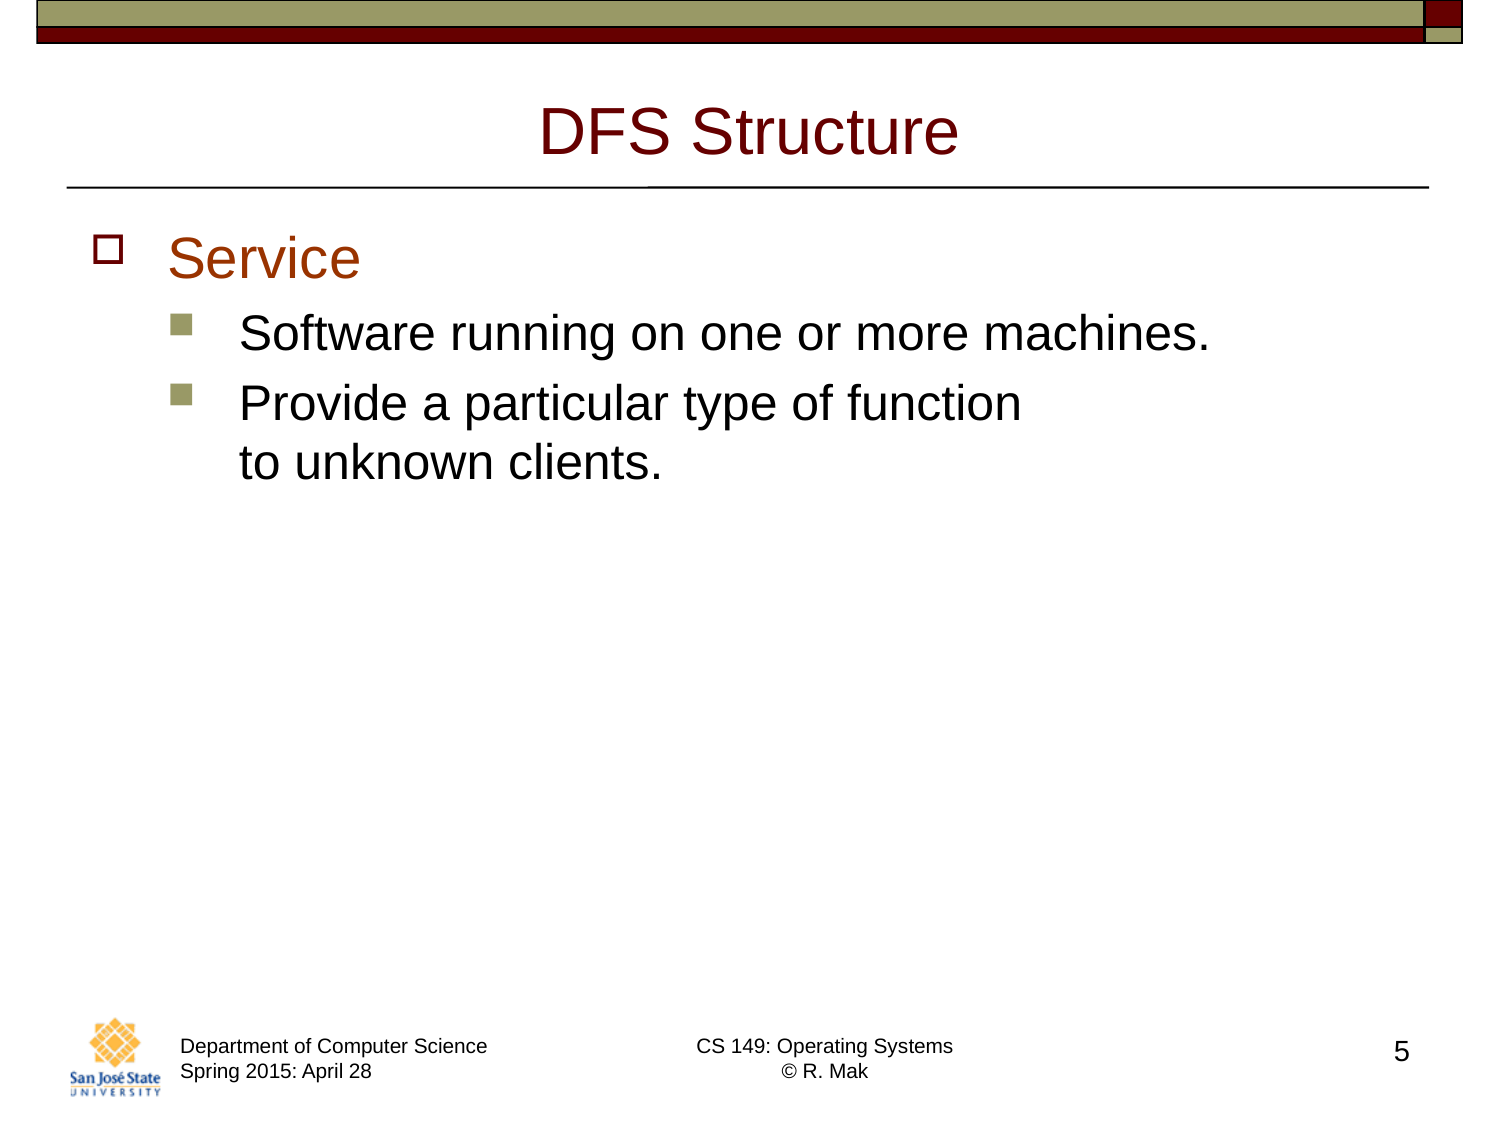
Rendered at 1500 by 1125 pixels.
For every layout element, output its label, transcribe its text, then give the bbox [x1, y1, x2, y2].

title DFS Structure [75, 67, 1425, 175]
picture [60, 1012, 166, 1112]
footer CS 149: Operating Systems © R. Mak [554, 1025, 1096, 1100]
list Service Software running on one or more machines. Provide a particular type of function to unknown clients. [75, 212, 1425, 1006]
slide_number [165, 1025, 510, 1100]
slide_number 5 [1112, 1025, 1425, 1100]
